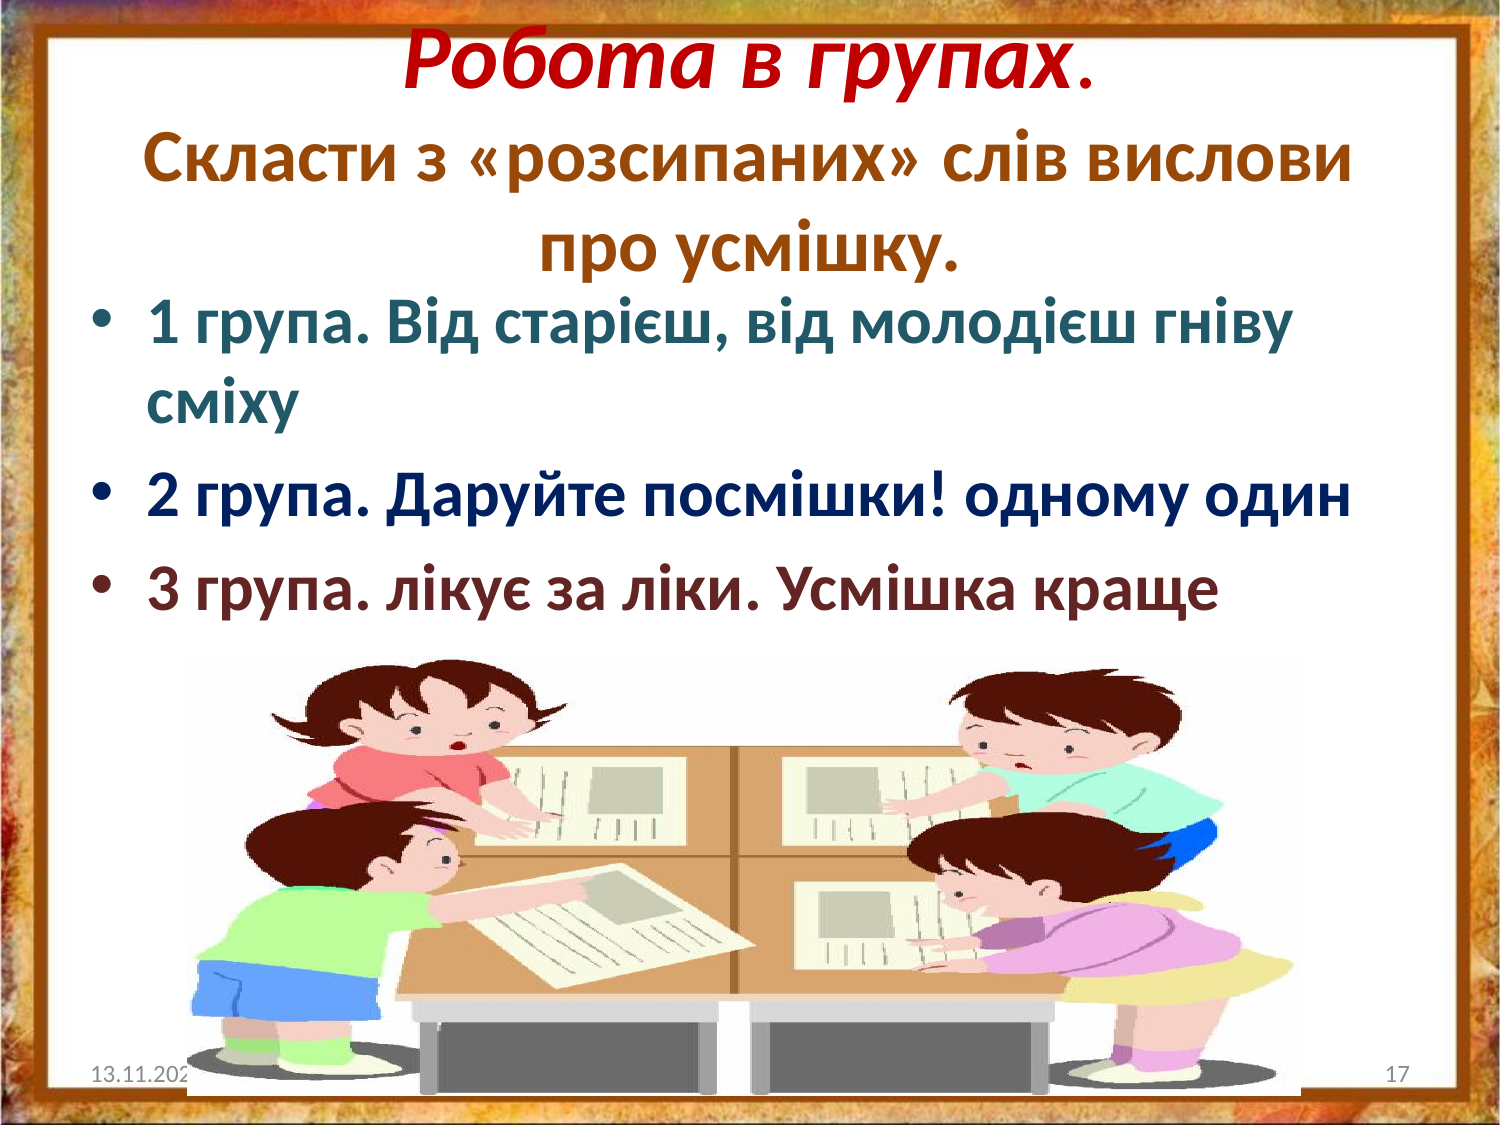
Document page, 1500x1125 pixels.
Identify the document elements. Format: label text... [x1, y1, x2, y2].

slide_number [75, 1042, 186, 1103]
list 1 група. Від старієш, від молодієш гніву сміху 2 група. Даруйте посмішки! одному один 3 група. лікує за ліки. Усмішка краще [74, 269, 1426, 1006]
slide_number 17 [1302, 1042, 1425, 1103]
title Робота в групах. Скласти з «розсипаних» слів вислови про усмішку. [74, 44, 1426, 269]
picture [0, 0, 1500, 1125]
